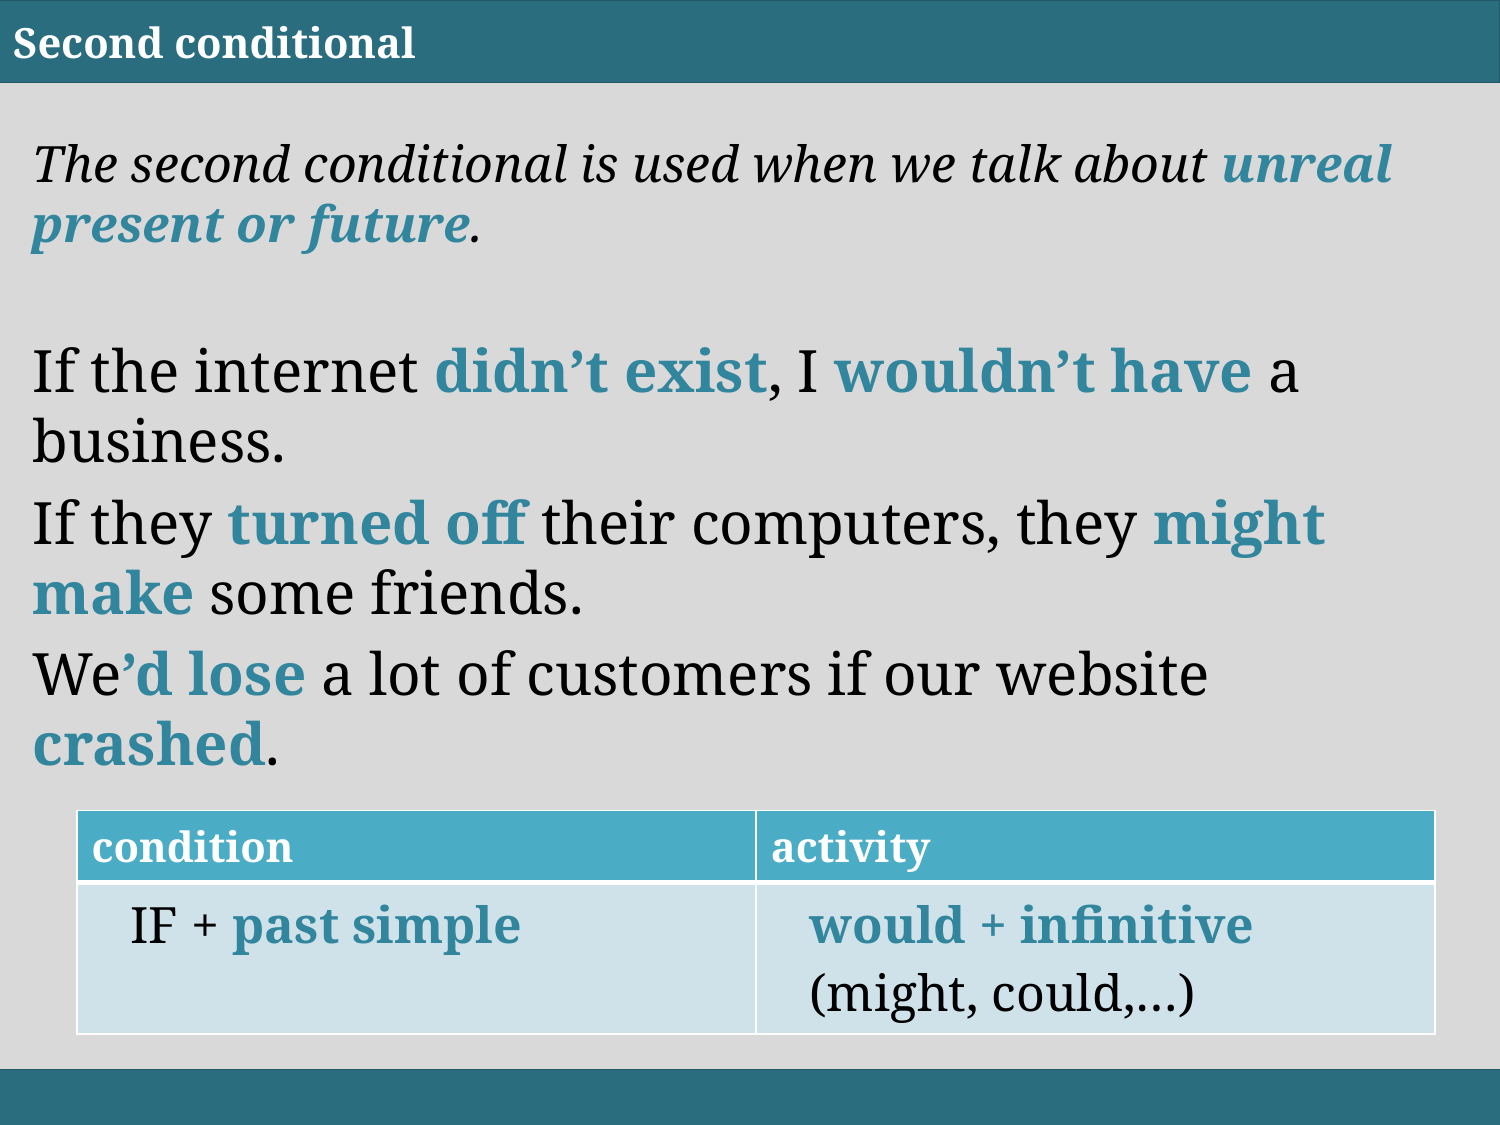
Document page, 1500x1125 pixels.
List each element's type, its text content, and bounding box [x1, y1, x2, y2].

table_header activity [757, 811, 1434, 880]
text_box Second conditional [0, 0, 1500, 83]
text_box [0, 1069, 1500, 1125]
table_cell would + infinitive (might, could,…) [757, 885, 1434, 1033]
table_header condition [78, 811, 755, 880]
list The second conditional is used when we talk about unreal present or future. If the internet didn’t exist, I wouldn’t have a business. If they turned off their computers, they might make some friends. We’d lose a lot of customers if our website crashed. [17, 125, 1482, 1035]
table_cell IF + past simple [78, 885, 755, 1033]
